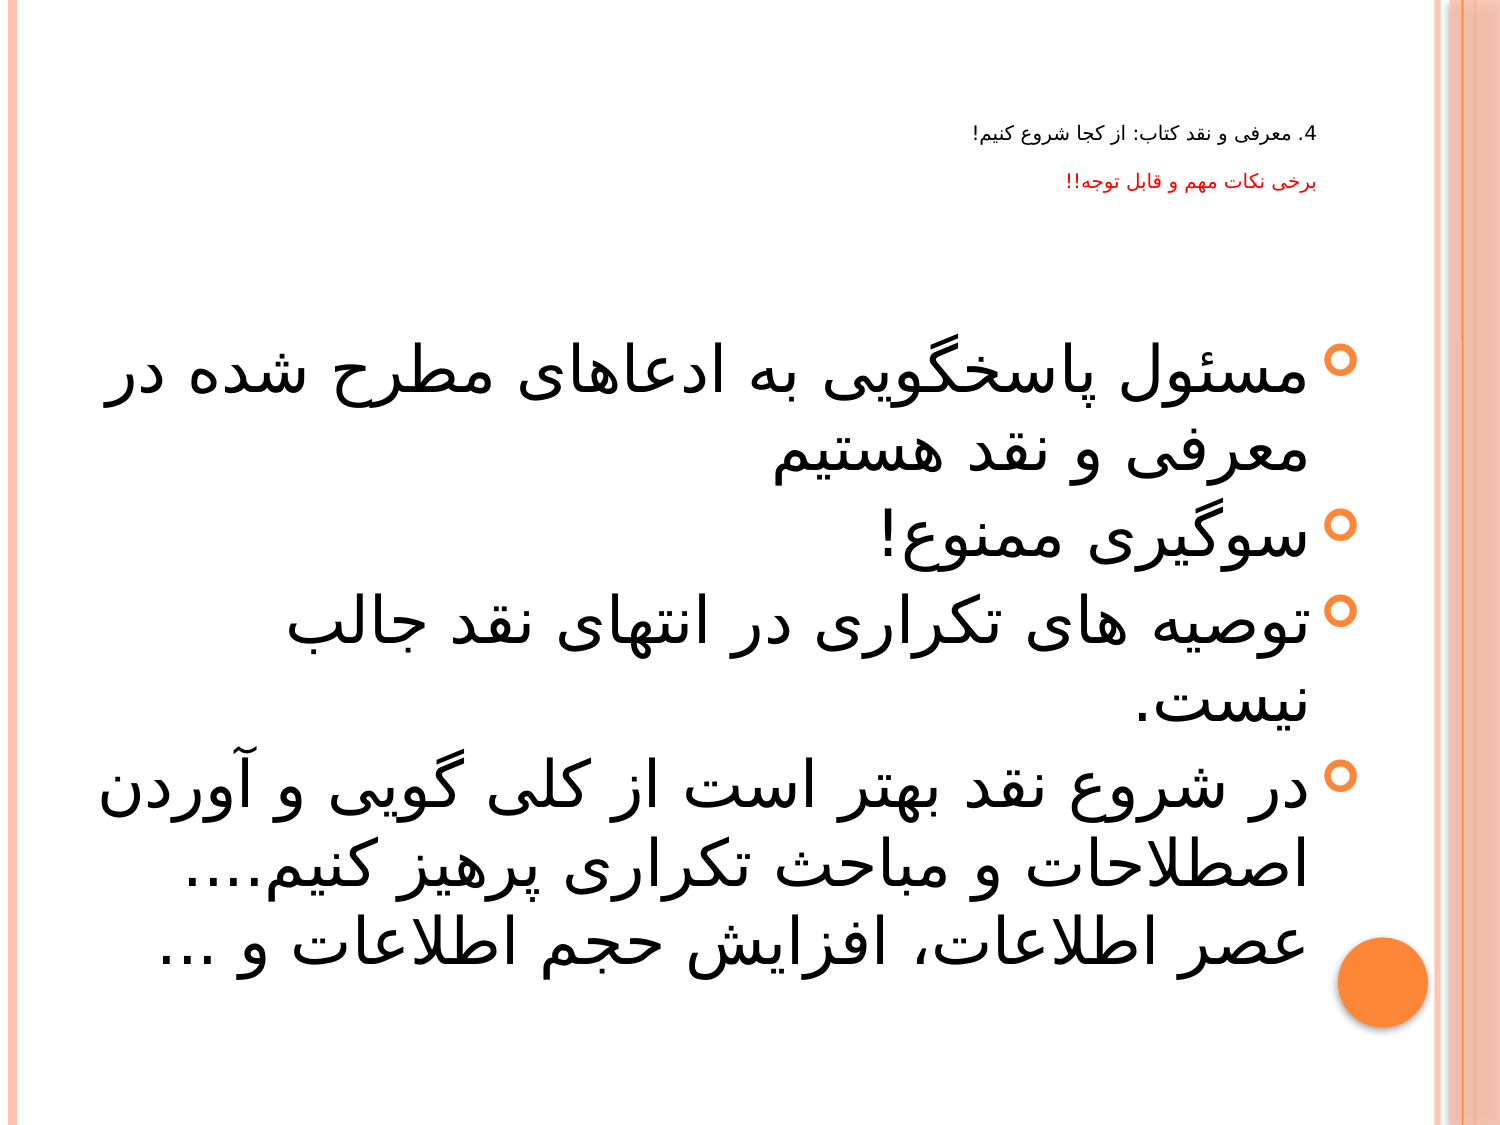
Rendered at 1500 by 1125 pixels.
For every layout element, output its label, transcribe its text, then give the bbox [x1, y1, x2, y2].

title 4. معرفی و نقد کتاب: از کجا شروع کنیم! برخی نکات مهم و قابل توجه!! [106, 112, 1332, 200]
list مسئول پاسخگویی به ادعاهای مطرح شده در معرفی و نقد هستیم سوگیری ممنوع! توصیه های تکراری در انتهای نقد جالب نیست. در شروع نقد بهتر است از کلی گویی و آوردن اصطلاحات و مباحث تکراری پرهیز کنیم.... عصر اطلاعات، افزایش حجم اطلاعات و ... [76, 249, 1363, 1050]
